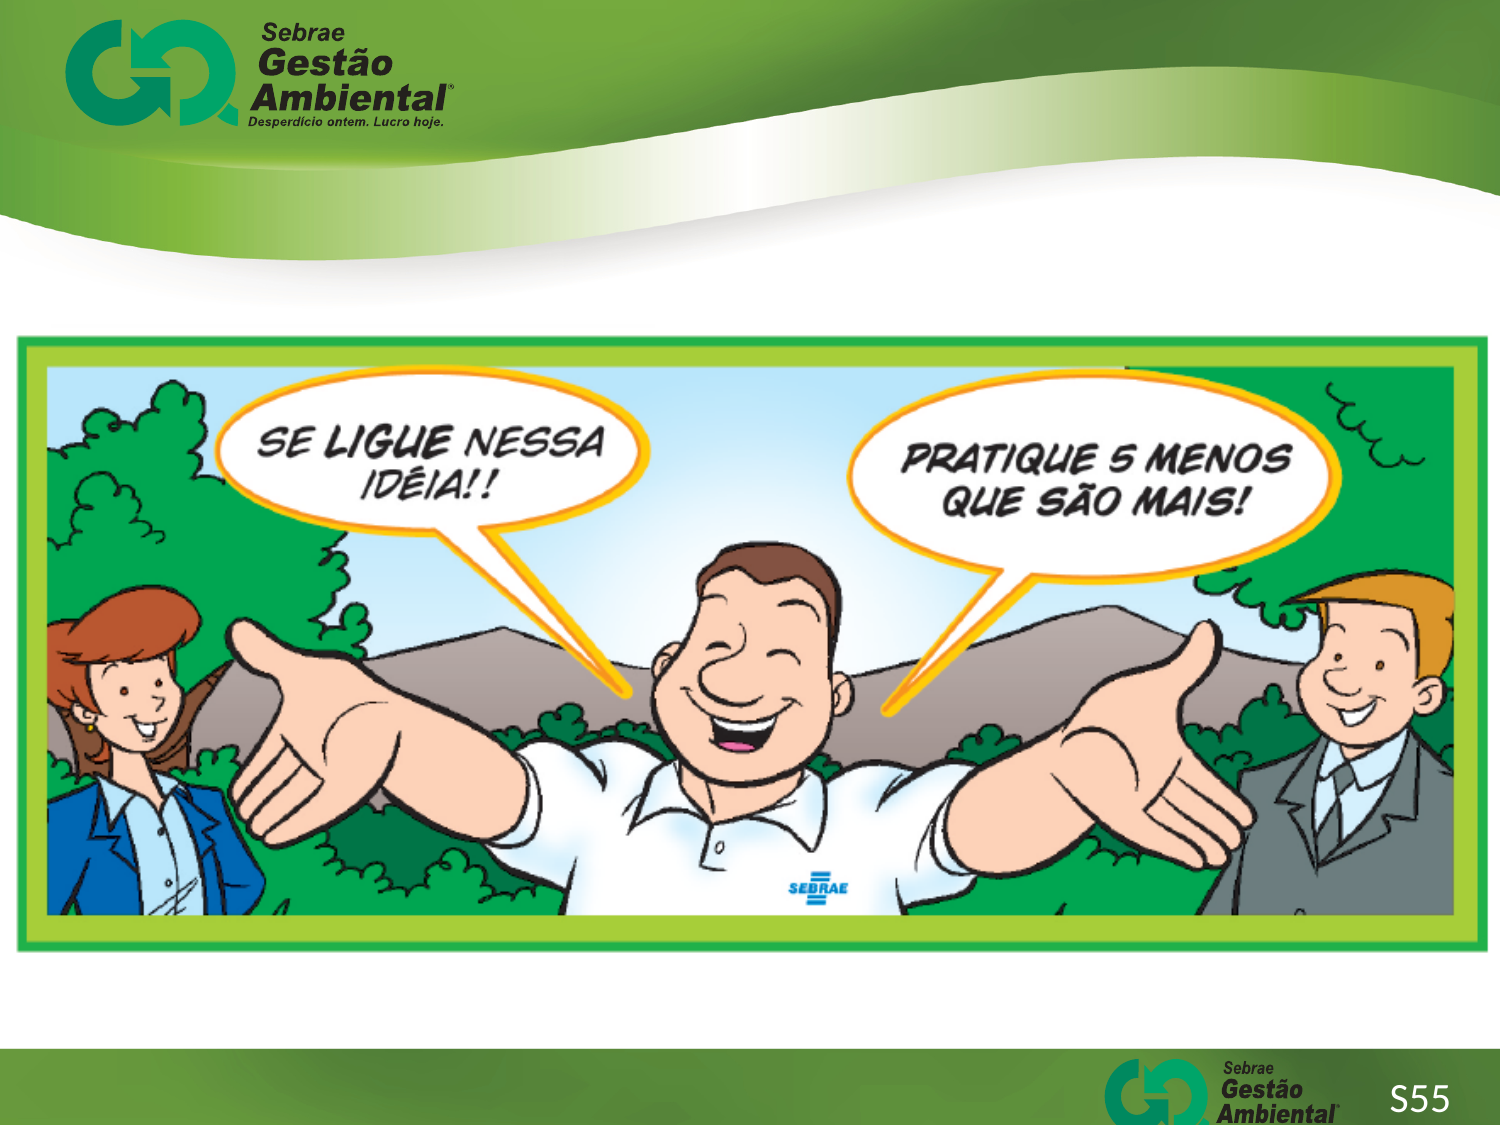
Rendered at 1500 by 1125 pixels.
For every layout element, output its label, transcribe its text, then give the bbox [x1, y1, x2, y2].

picture [0, 0, 1500, 1125]
text_box S55 [1116, 1065, 1467, 1125]
